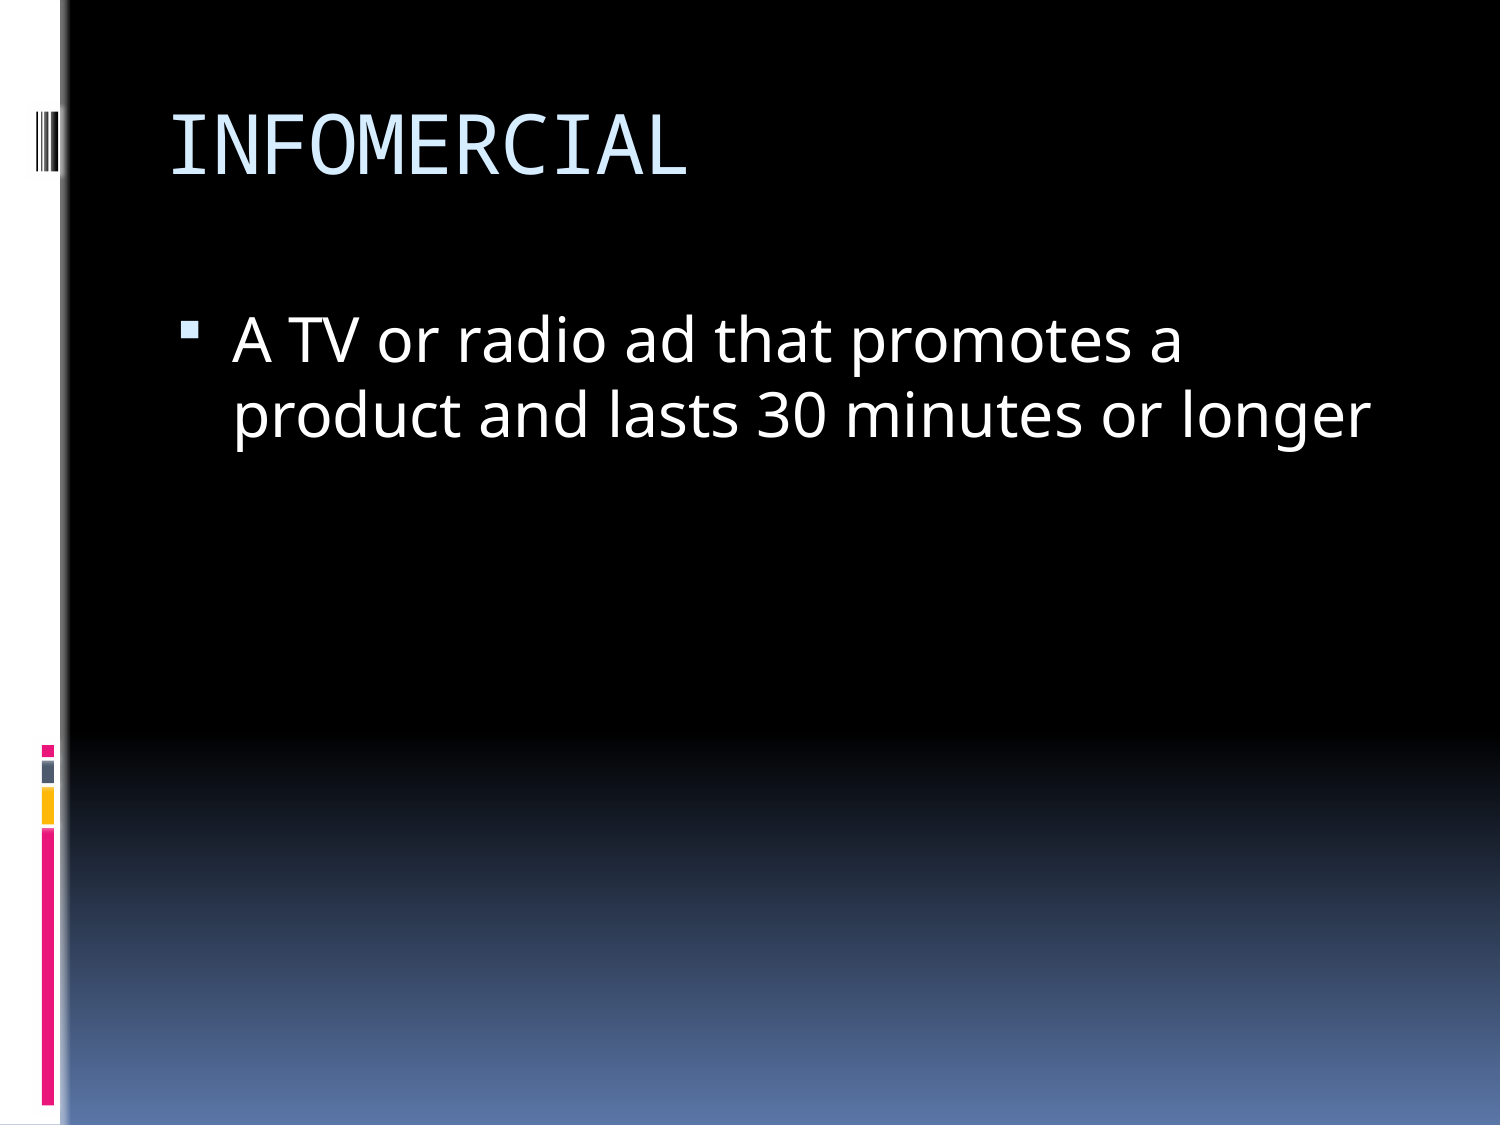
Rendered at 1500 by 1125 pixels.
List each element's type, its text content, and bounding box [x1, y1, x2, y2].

title INFOMERCIAL [150, 83, 1425, 234]
list A TV or radio ad that promotes a product and lasts 30 minutes or longer [150, 292, 1425, 1043]
